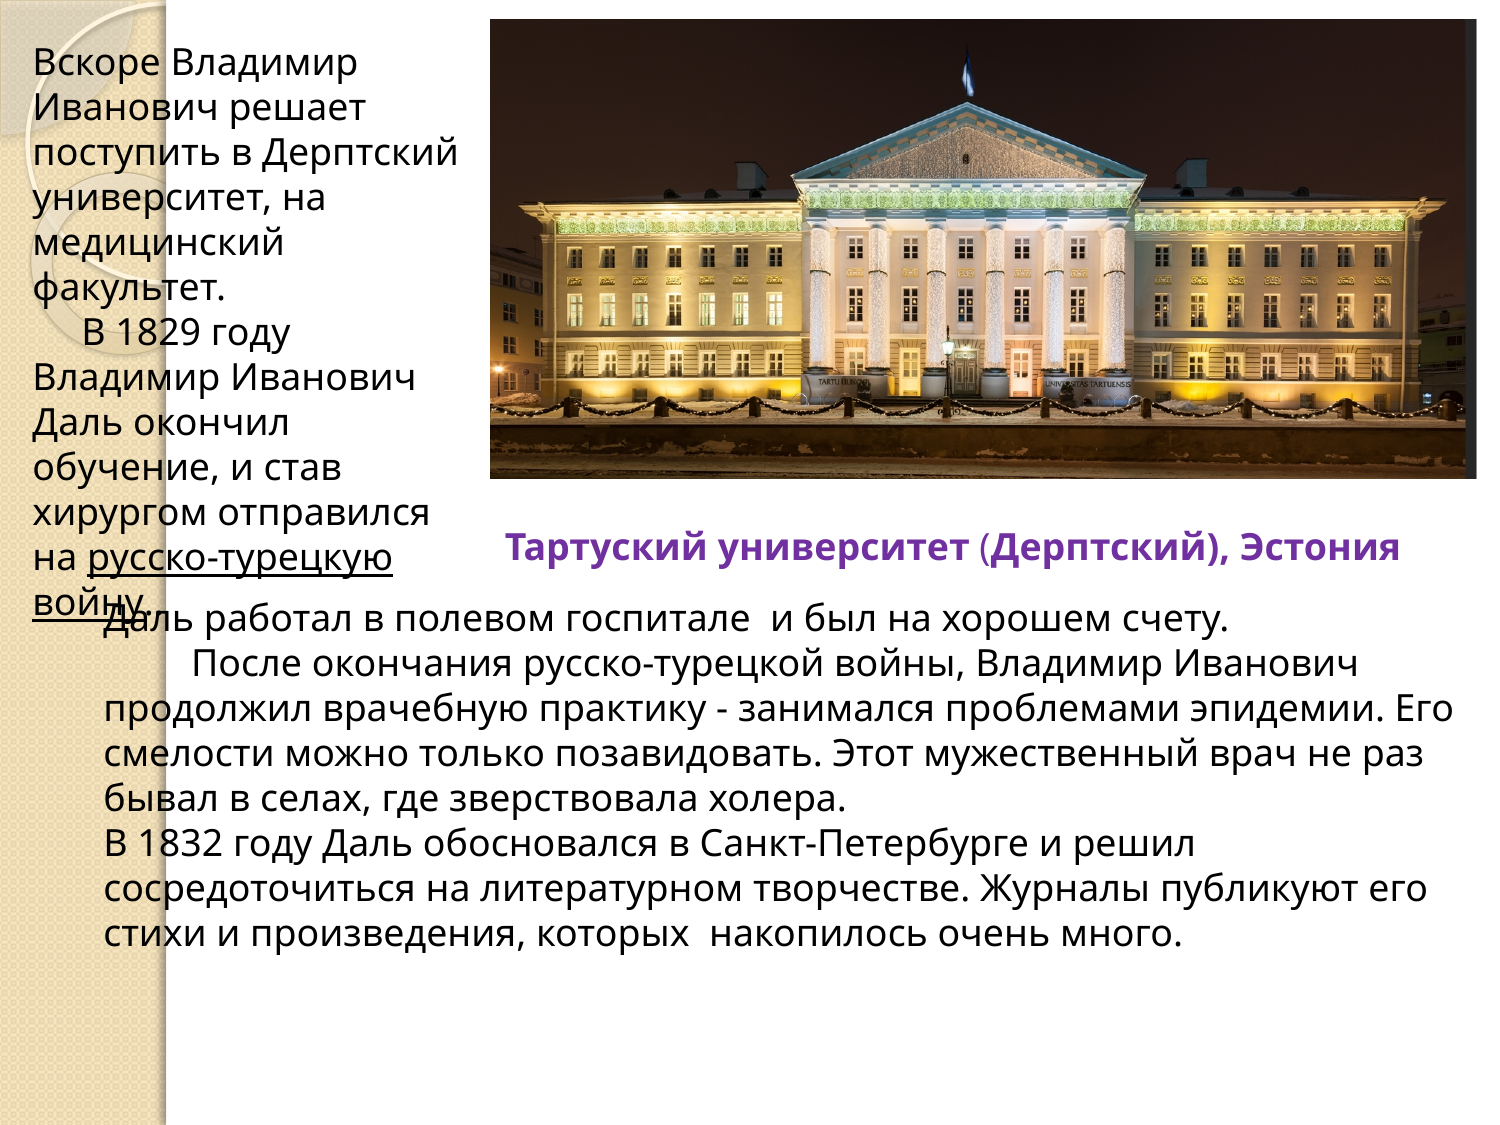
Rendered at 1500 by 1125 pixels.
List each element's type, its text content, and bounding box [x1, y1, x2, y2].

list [489, 18, 1477, 479]
text_box Вскоре Владимир Иванович решает поступить в Дерптский университет, на медицинский факультет. В 1829 году Владимир Иванович Даль окончил обучение, и став хирургом отправился на русско-турецкую войну.. [17, 30, 479, 676]
text_box Тартуский университет (Дерптский), Эстония [490, 515, 1436, 575]
text_box Даль работал в полевом госпитале и был на хорошем счету. После окончания русско-турецкой войны, Владимир Иванович продолжил врачебную практику - занимался проблемами эпидемии. Его смелости можно только позавидовать. Этот мужественный врач не раз бывал в селах, где зверствовала холера. В 1832 году Даль обосновался в Санкт-Петербурге и решил сосредоточиться на литературном творчестве. Журналы публикуют его стихи и произведения, которых накопилось очень много. [88, 586, 1471, 961]
